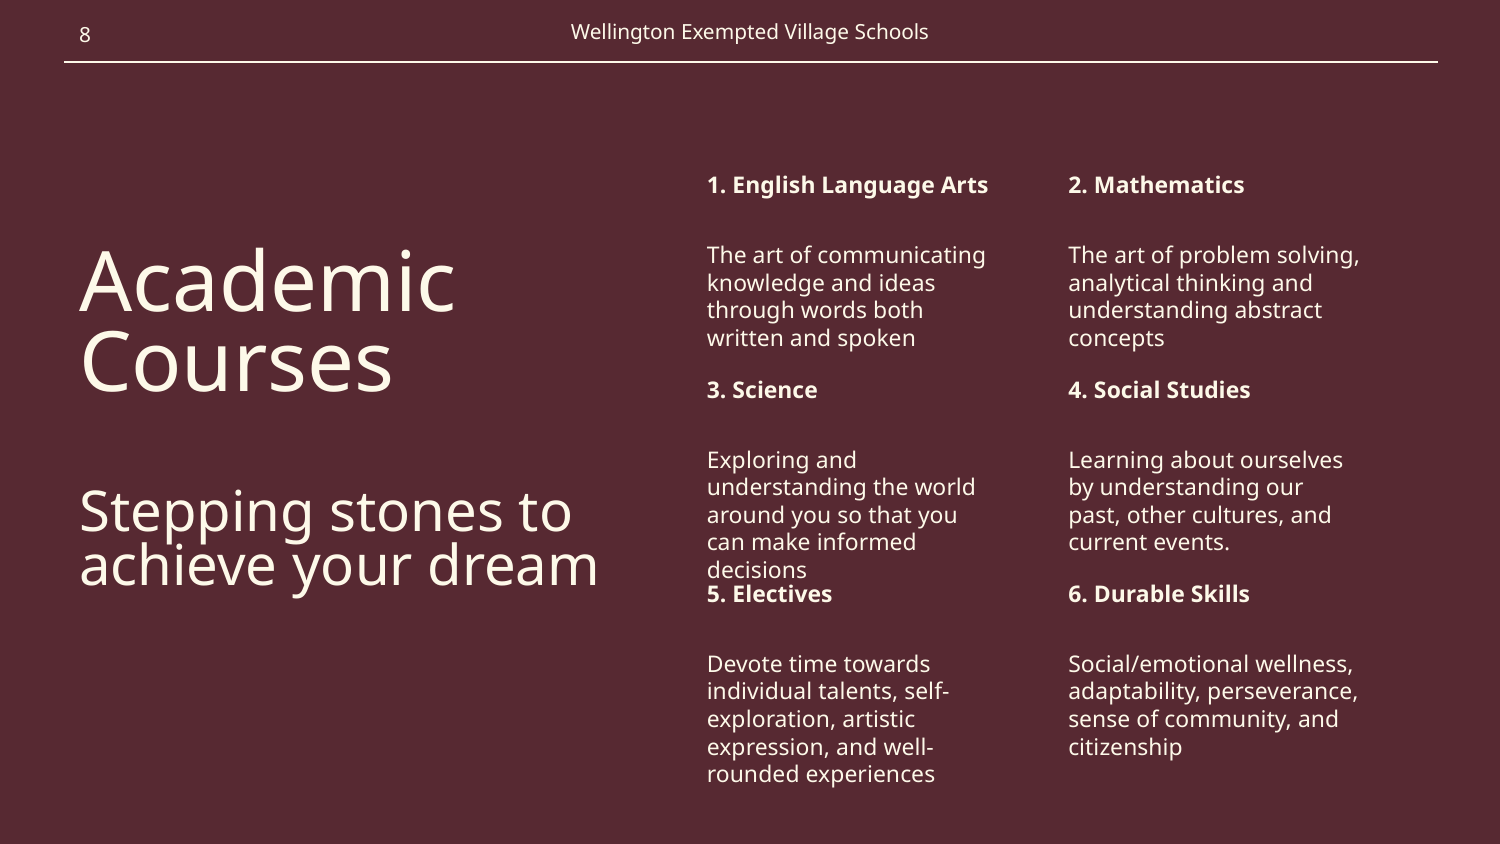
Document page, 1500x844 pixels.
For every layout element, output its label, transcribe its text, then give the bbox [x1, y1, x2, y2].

subtitle 6. Durable Skills [1053, 552, 1378, 634]
list Exploring and understanding the world around you so that you can make informed decisions [691, 430, 1017, 543]
subtitle 2. Mathematics [1053, 143, 1378, 225]
subtitle 5. Electives [691, 552, 1017, 634]
subtitle 4. Social Studies [1053, 347, 1378, 430]
list Devote time towards individual talents, self-exploration, artistic expression, and well-rounded experiences [691, 634, 1017, 747]
title Academic Courses Stepping stones to achieve your dream [64, 342, 627, 502]
list Social/emotional wellness, adaptability, perseverance, sense of community, and citizenship [1053, 634, 1378, 747]
text_box Wellington Exempted Village Schools [552, 6, 948, 57]
list Learning about ourselves by understanding our past, other cultures, and current events. [1053, 430, 1378, 543]
list The art of communicating knowledge and ideas through words both written and spoken [691, 225, 1017, 338]
slide_number ‹#› [64, 6, 155, 72]
list The art of problem solving, analytical thinking and understanding abstract concepts [1053, 225, 1378, 338]
subtitle 3. Science [691, 347, 1017, 430]
subtitle 1. English Language Arts [691, 143, 1017, 225]
